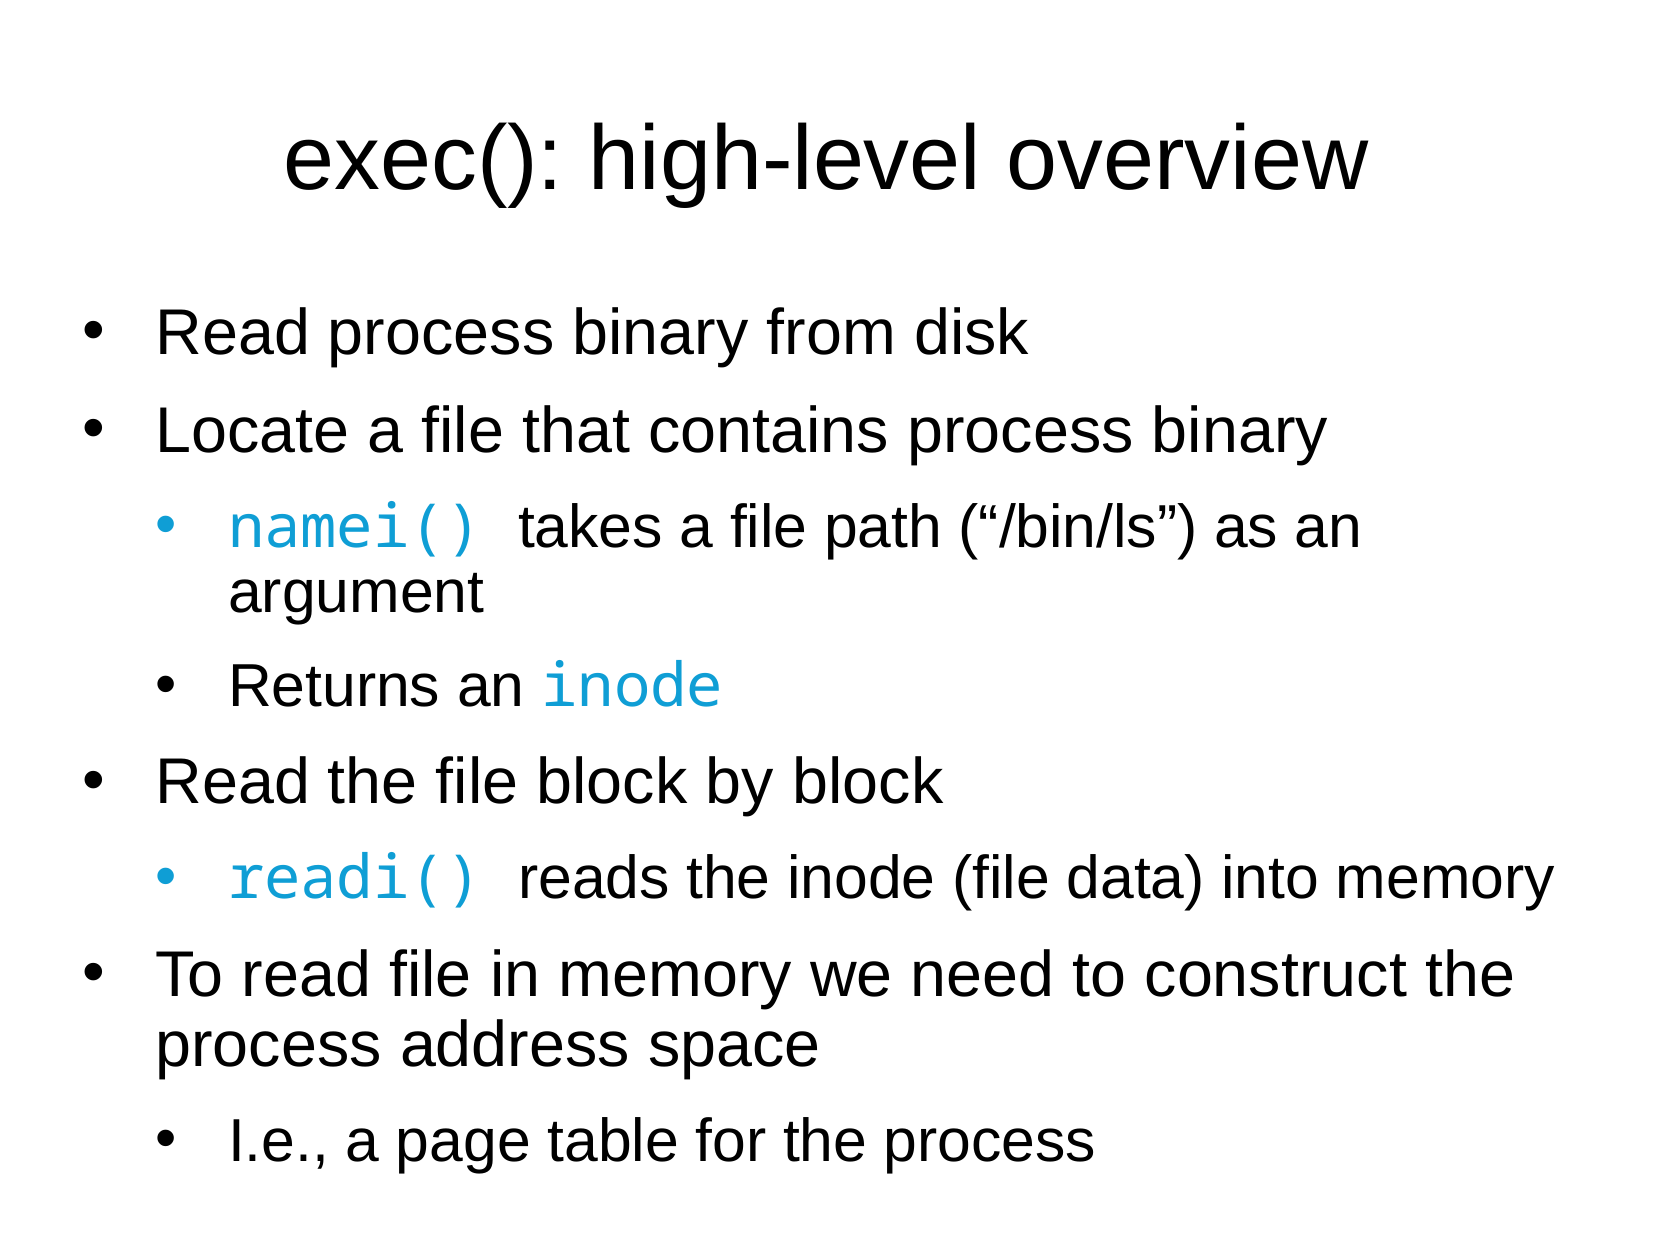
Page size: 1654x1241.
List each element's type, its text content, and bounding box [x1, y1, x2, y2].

title exec(): high-level overview [82, 49, 1571, 257]
list Read process binary from disk Locate a file that contains process binary namei() takes a file path (“/bin/ls”) as an argument Returns an inode Read the file block by block readi() reads the inode (file data) into memory To read file in memory we need to construct the process address space I.e., a page table for the process [82, 290, 1571, 1191]
